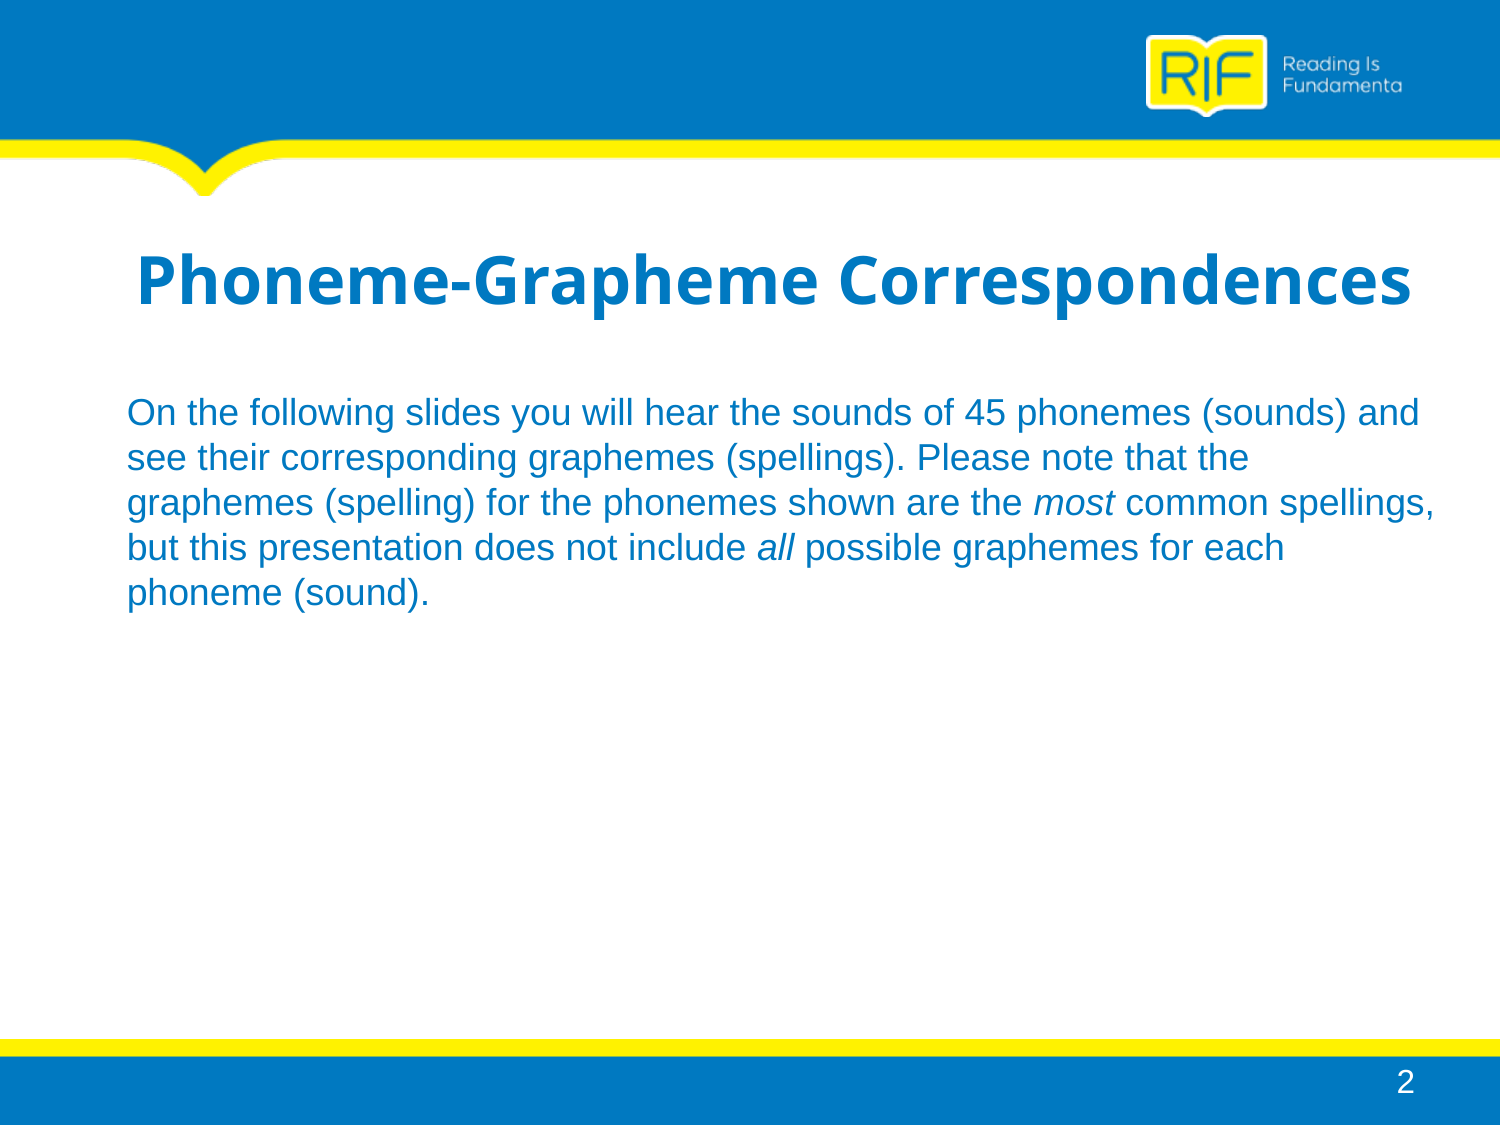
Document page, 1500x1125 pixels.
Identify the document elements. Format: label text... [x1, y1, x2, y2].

slide_number 2 [1381, 1053, 1462, 1110]
title Phoneme-Grapheme Correspondences [120, 184, 1471, 372]
list On the following slides you will hear the sounds of 45 phonemes (sounds) and see their corresponding graphemes (spellings). Please note that the graphemes (spelling) for the phonemes shown are the most common spellings, but this presentation does not include all possible graphemes for each phoneme (sound). [111, 380, 1462, 1049]
